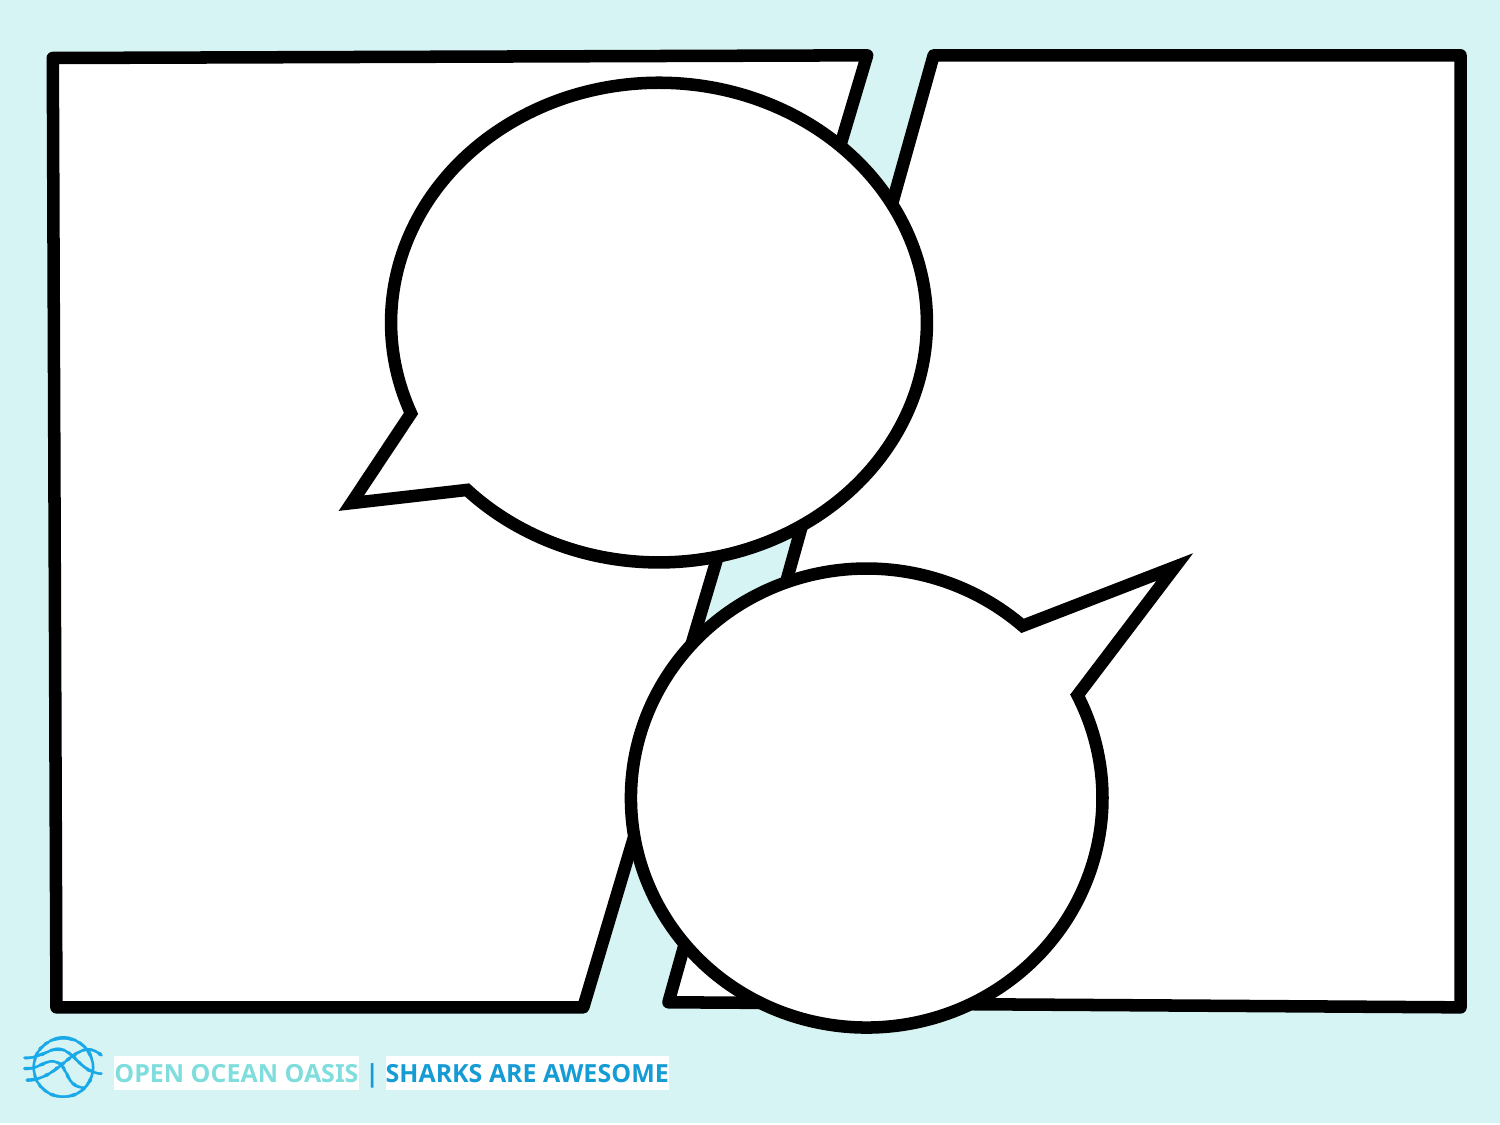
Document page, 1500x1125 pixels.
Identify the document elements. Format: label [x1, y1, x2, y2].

picture [23, 1036, 103, 1098]
